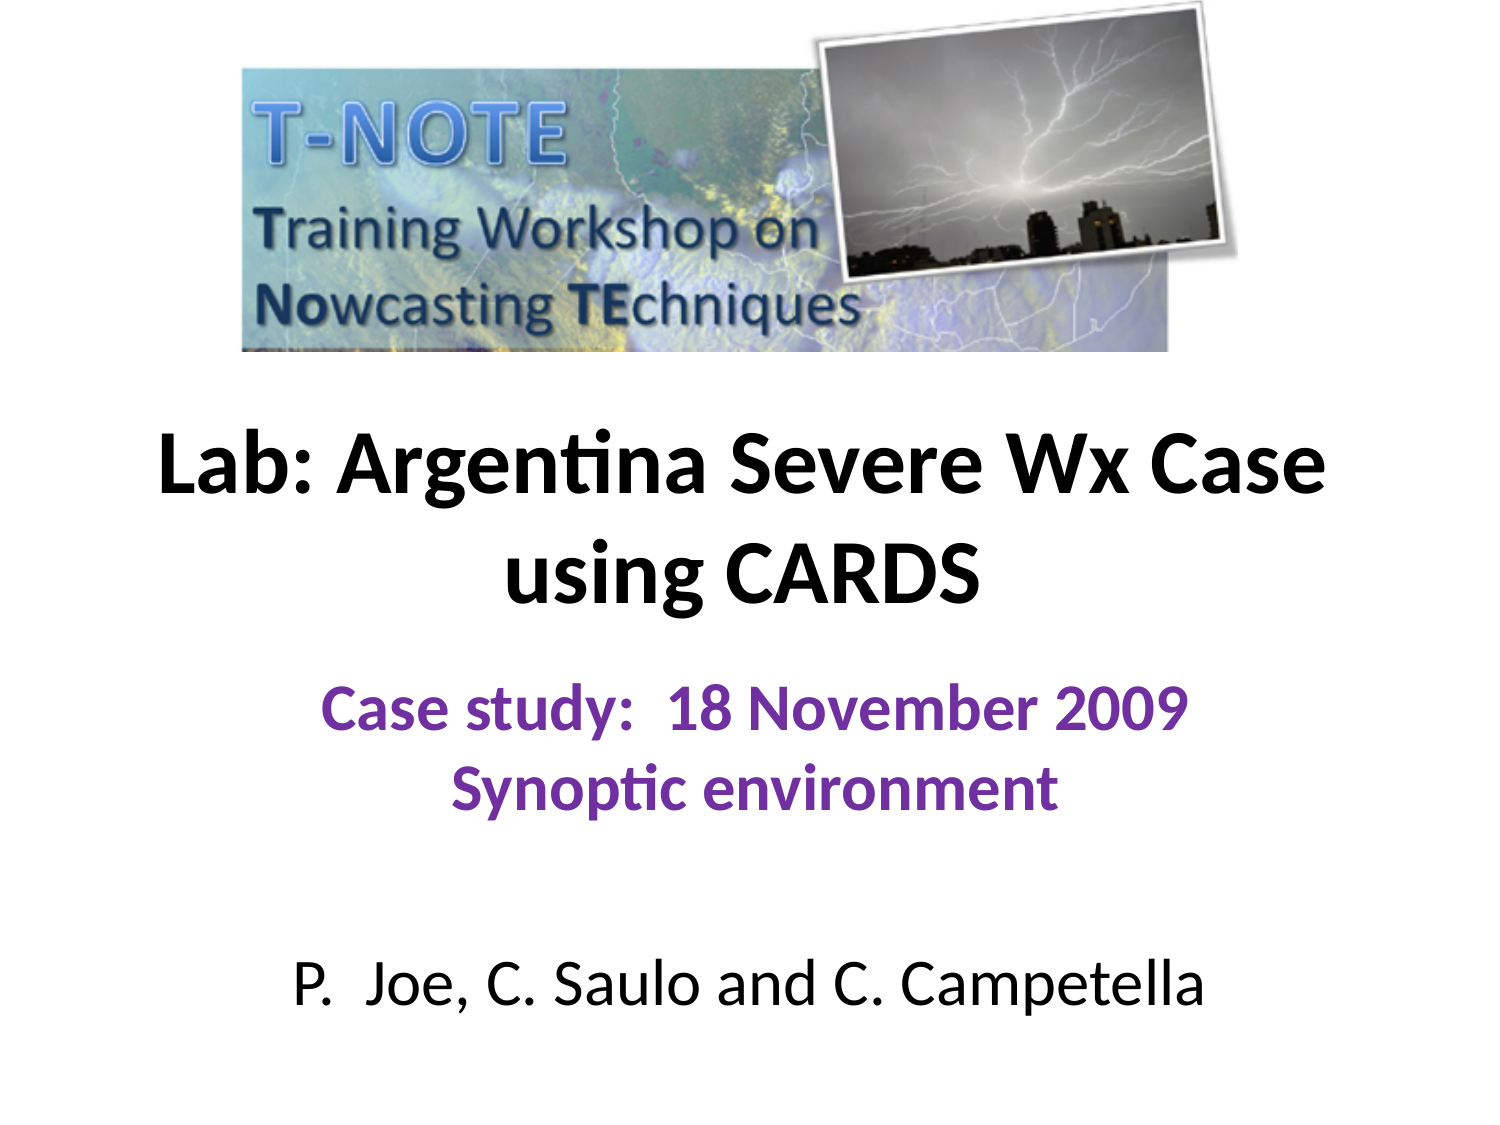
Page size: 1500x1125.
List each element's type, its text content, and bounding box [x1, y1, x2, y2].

subtitle P. Joe, C. Saulo and C. Campetella [225, 931, 1275, 1125]
picture [179, 0, 1239, 352]
text_box [128, 468, 1383, 530]
text_box Case study: 18 November 2009 Synoptic environment [199, 656, 1313, 832]
title Lab: Argentina Severe Wx Case using CARDS [105, 391, 1381, 633]
